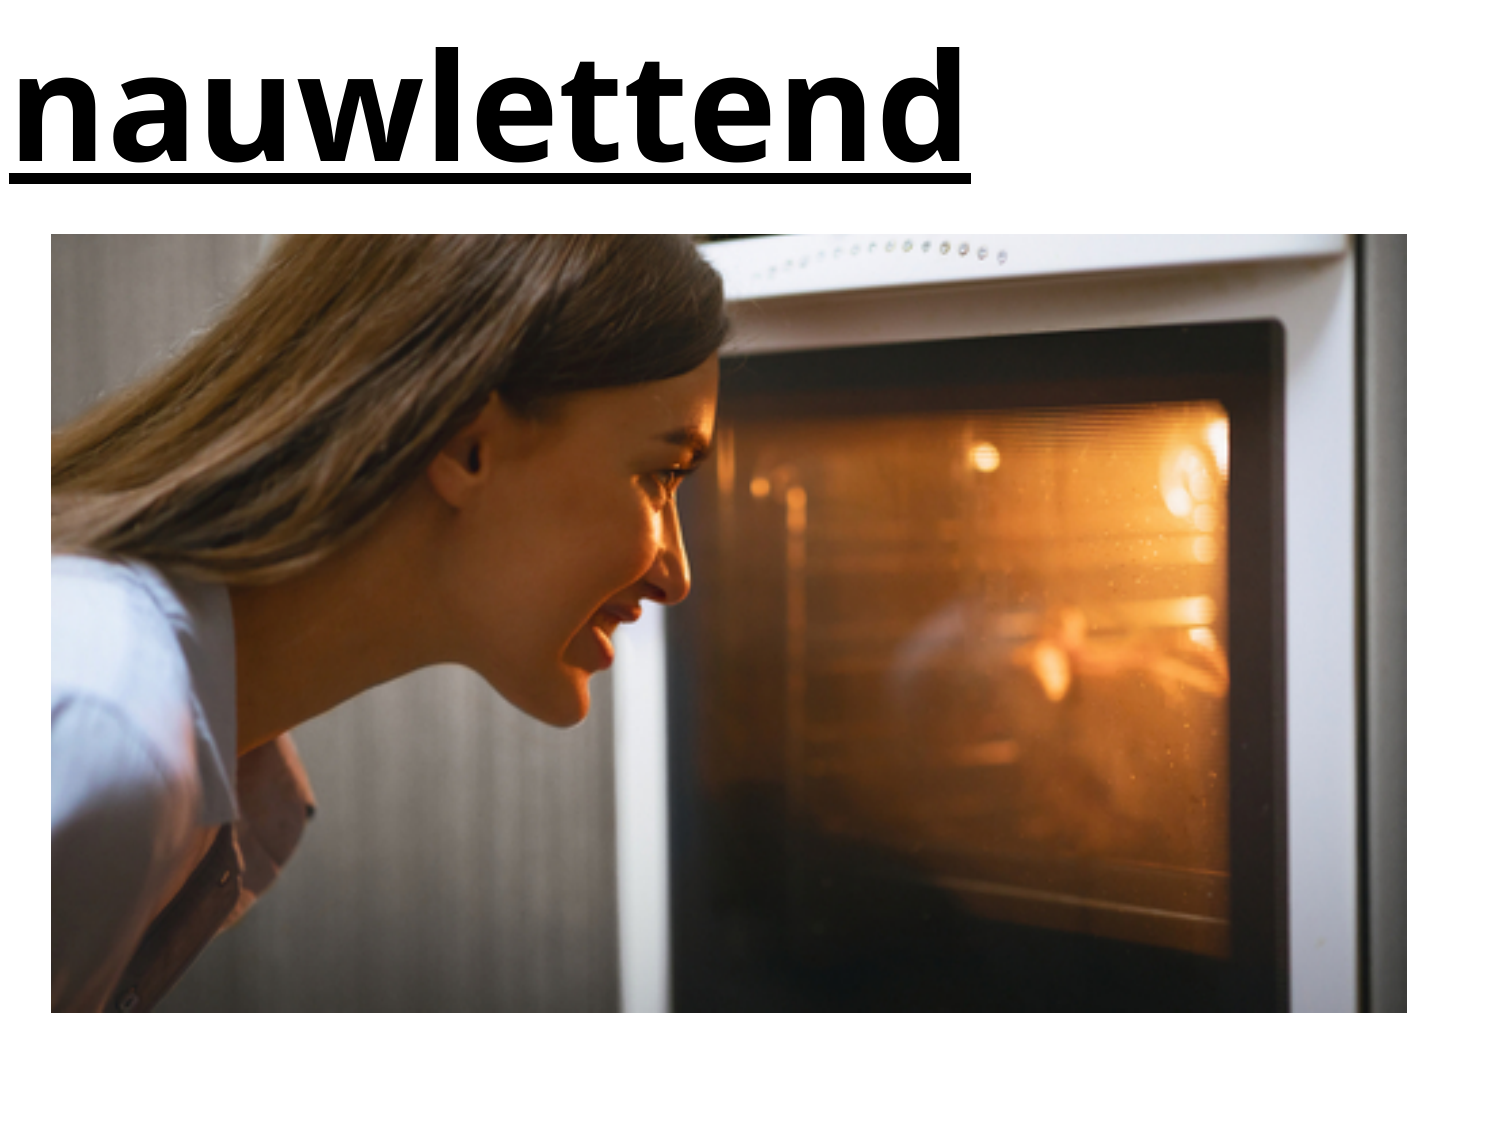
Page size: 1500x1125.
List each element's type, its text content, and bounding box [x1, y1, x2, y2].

picture [50, 234, 1407, 1014]
text_box nauwlettend [0, 4, 1500, 199]
